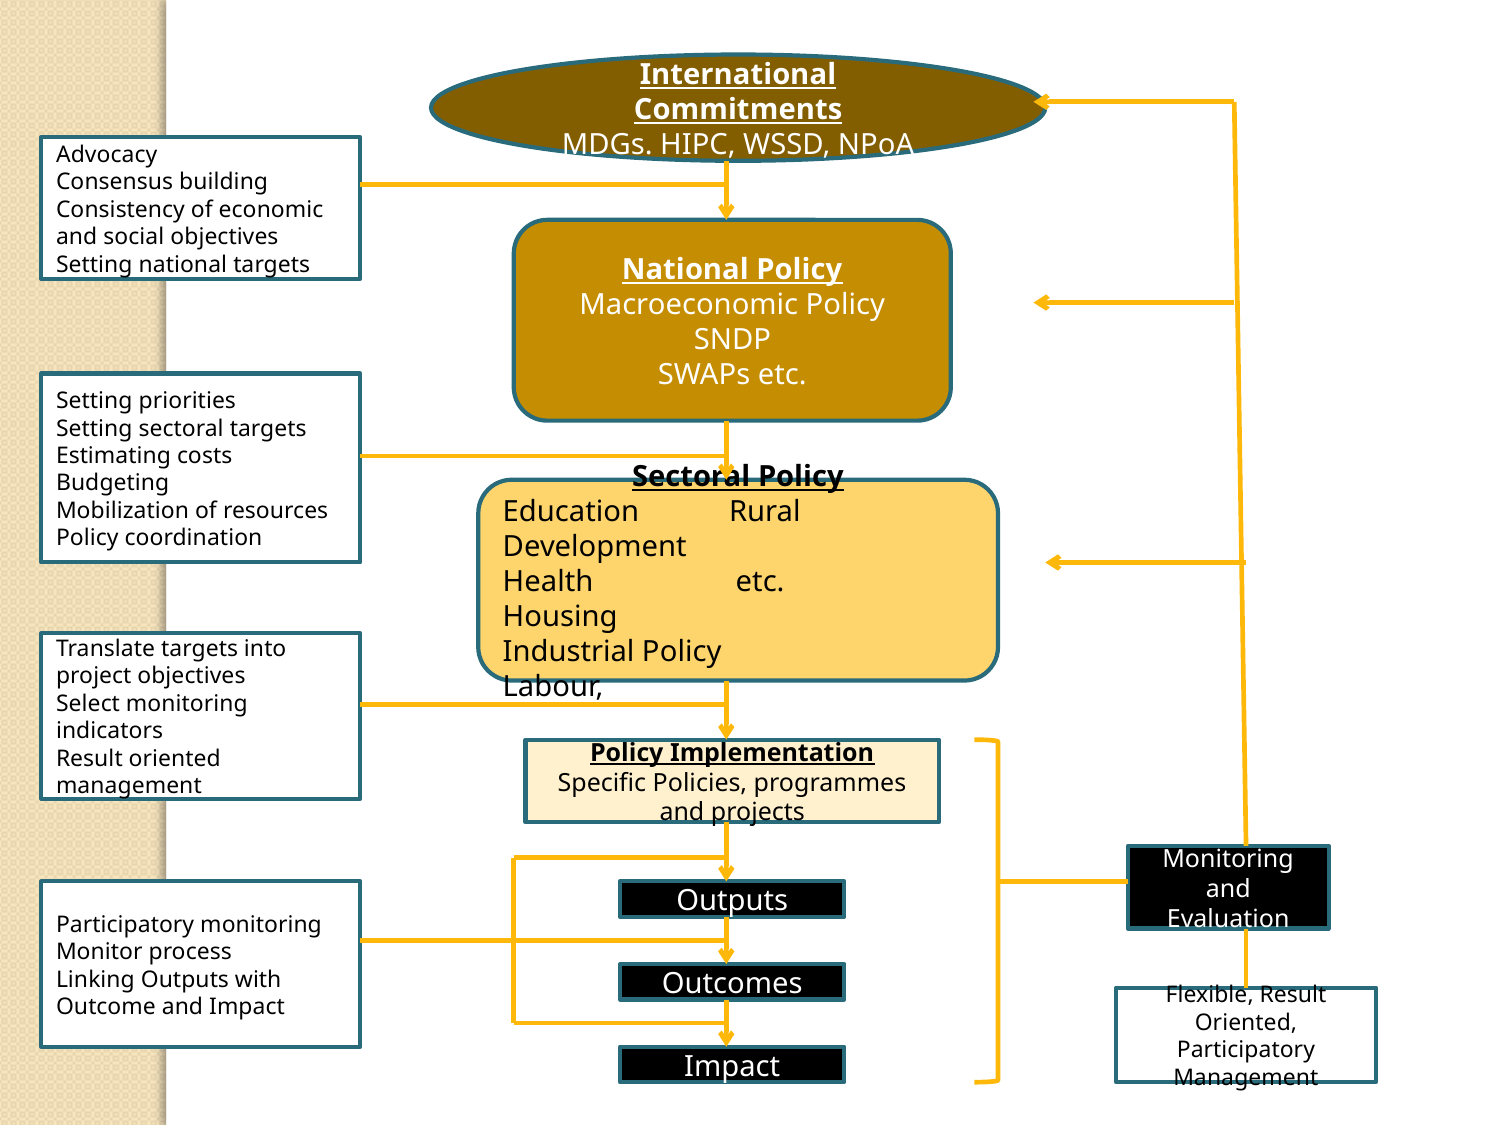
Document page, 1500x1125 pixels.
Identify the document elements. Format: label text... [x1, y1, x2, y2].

text_box Outputs [618, 879, 846, 919]
text_box International Commitments MDGs. HIPC, WSSD, NPoA [428, 52, 1046, 163]
text_box National Policy Macroeconomic Policy SNDP SWAPs etc. [511, 217, 953, 423]
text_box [1233, 568, 1247, 847]
text_box Setting priorities Setting sectoral targets Estimating costs Budgeting Mobilization of resources Policy coordination [39, 371, 362, 564]
text_box Translate targets into project objectives Select monitoring indicators Result oriented management [39, 631, 362, 801]
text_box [1233, 101, 1247, 562]
text_box Sectoral Policy Education Rural Development Health etc. Housing Industrial Policy Labour, [476, 477, 1001, 683]
text_box Outcomes [618, 962, 846, 1002]
text_box Impact [618, 1045, 846, 1084]
text_box Participatory monitoring Monitor process Linking Outputs with Outcome and Impact [39, 879, 362, 1049]
text_box Advocacy Consensus building Consistency of economic and social objectives Setting national targets [39, 135, 362, 281]
text_box [974, 738, 999, 1083]
text_box Policy Implementation Specific Policies, programmes and projects [523, 738, 941, 824]
text_box Monitoring and Evaluation [1126, 844, 1331, 931]
text_box Flexible, Result Oriented, Participatory Management [1114, 986, 1378, 1084]
